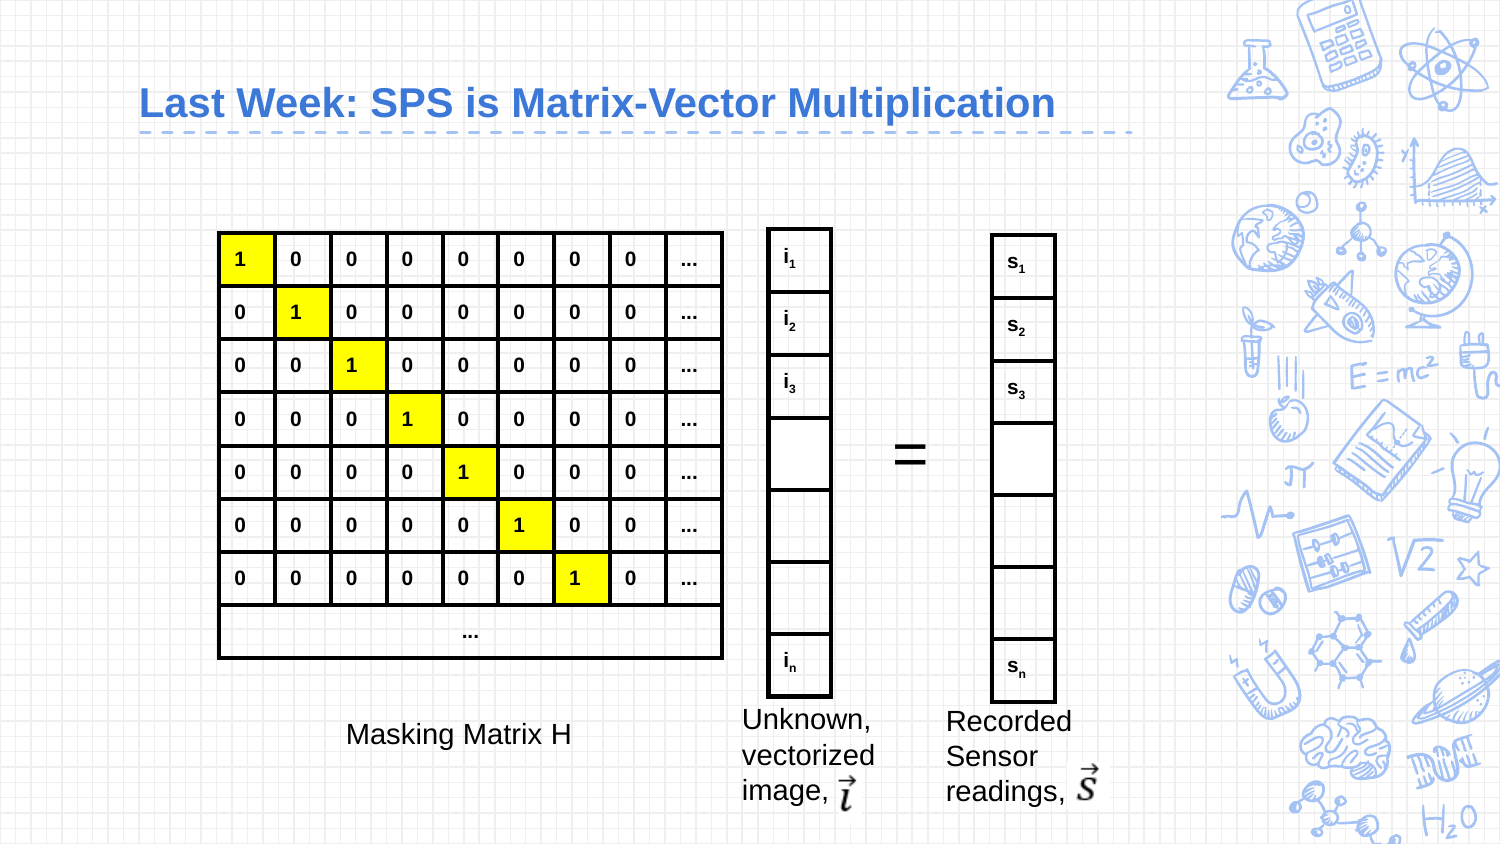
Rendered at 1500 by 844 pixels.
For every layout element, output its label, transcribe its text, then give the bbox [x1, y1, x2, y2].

picture [838, 766, 863, 823]
table_cell 0 [389, 448, 441, 497]
table_cell [994, 569, 1053, 637]
table_cell 1 [445, 448, 496, 497]
table_cell 0 [612, 394, 664, 444]
table_cell ... [668, 554, 720, 603]
table_cell 0 [445, 501, 496, 550]
table_cell [771, 564, 829, 632]
table_cell 0 [500, 448, 552, 497]
table_cell 0 [445, 341, 496, 390]
table_cell 0 [221, 448, 273, 497]
table_cell 0 [277, 448, 329, 497]
table_cell ... [668, 341, 720, 390]
table_cell 0 [612, 448, 664, 497]
text_box Masking Matrix H [330, 700, 690, 766]
table_header 0 [277, 235, 329, 284]
table_cell [771, 420, 829, 488]
table_cell 0 [221, 394, 273, 444]
table_header 0 [612, 235, 664, 284]
table_cell 0 [333, 394, 385, 444]
table_cell 0 [556, 341, 608, 390]
table_cell 0 [612, 554, 664, 603]
table_cell 0 [333, 554, 385, 603]
table_cell 0 [556, 288, 608, 337]
table_cell 0 [389, 501, 441, 550]
title Last Week: SPS is Matrix-Vector Multiplication [123, 0, 1132, 141]
table_cell 0 [500, 394, 552, 444]
table_cell 1 [277, 288, 329, 337]
table_header 0 [389, 235, 441, 284]
picture [1067, 762, 1110, 810]
table_cell 1 [500, 501, 552, 550]
table_cell 1 [333, 341, 385, 390]
table_cell 0 [445, 394, 496, 444]
table_cell 0 [389, 341, 441, 390]
table_cell 0 [389, 288, 441, 337]
table_cell 0 [277, 394, 329, 444]
text_box Recorded Sensor readings, [930, 687, 1126, 817]
table_cell 1 [556, 554, 608, 603]
table_cell ... [668, 288, 720, 337]
table_cell 1 [389, 394, 441, 444]
table_cell 0 [277, 341, 329, 390]
table_cell s2 [994, 300, 1053, 359]
table_cell sn [994, 641, 1053, 687]
table_cell 0 [556, 501, 608, 550]
table_cell 0 [333, 501, 385, 550]
table_cell 0 [277, 501, 329, 550]
table_cell ... [668, 448, 720, 497]
table_cell 0 [612, 341, 664, 390]
table_cell [771, 492, 829, 560]
table_cell 0 [556, 448, 608, 497]
table_header s1 [994, 237, 1053, 296]
table_cell 0 [500, 554, 552, 603]
table_header ... [668, 235, 720, 284]
table_cell 0 [389, 554, 441, 603]
table_cell 0 [612, 288, 664, 337]
table_cell 0 [445, 554, 496, 603]
text_box Unknown, vectorized image, [726, 685, 922, 815]
table_cell in [771, 636, 829, 685]
table_header 1 [221, 235, 273, 284]
table_cell 0 [612, 501, 664, 550]
table_cell 0 [333, 288, 385, 337]
table_cell i2 [771, 294, 829, 353]
table_cell s3 [994, 363, 1053, 421]
table_cell [994, 497, 1053, 565]
table_header 0 [556, 235, 608, 284]
table_cell 0 [221, 554, 273, 603]
table_cell 0 [556, 394, 608, 444]
table_cell 0 [500, 341, 552, 390]
table_cell 0 [221, 288, 273, 337]
table_header 0 [500, 235, 552, 284]
table_cell ... [221, 607, 720, 656]
text_box = [877, 397, 962, 537]
table_cell 0 [277, 554, 329, 603]
table_header i1 [771, 231, 829, 290]
table_header 0 [333, 235, 385, 284]
table_cell 0 [221, 501, 273, 550]
table_cell 0 [221, 341, 273, 390]
table_cell i3 [771, 357, 829, 416]
table_cell ... [668, 394, 720, 444]
table_cell 0 [333, 448, 385, 497]
table_header 0 [445, 235, 496, 284]
table_cell [994, 425, 1053, 493]
table_cell 0 [500, 288, 552, 337]
table_cell 0 [445, 288, 496, 337]
table_cell ... [668, 501, 720, 550]
